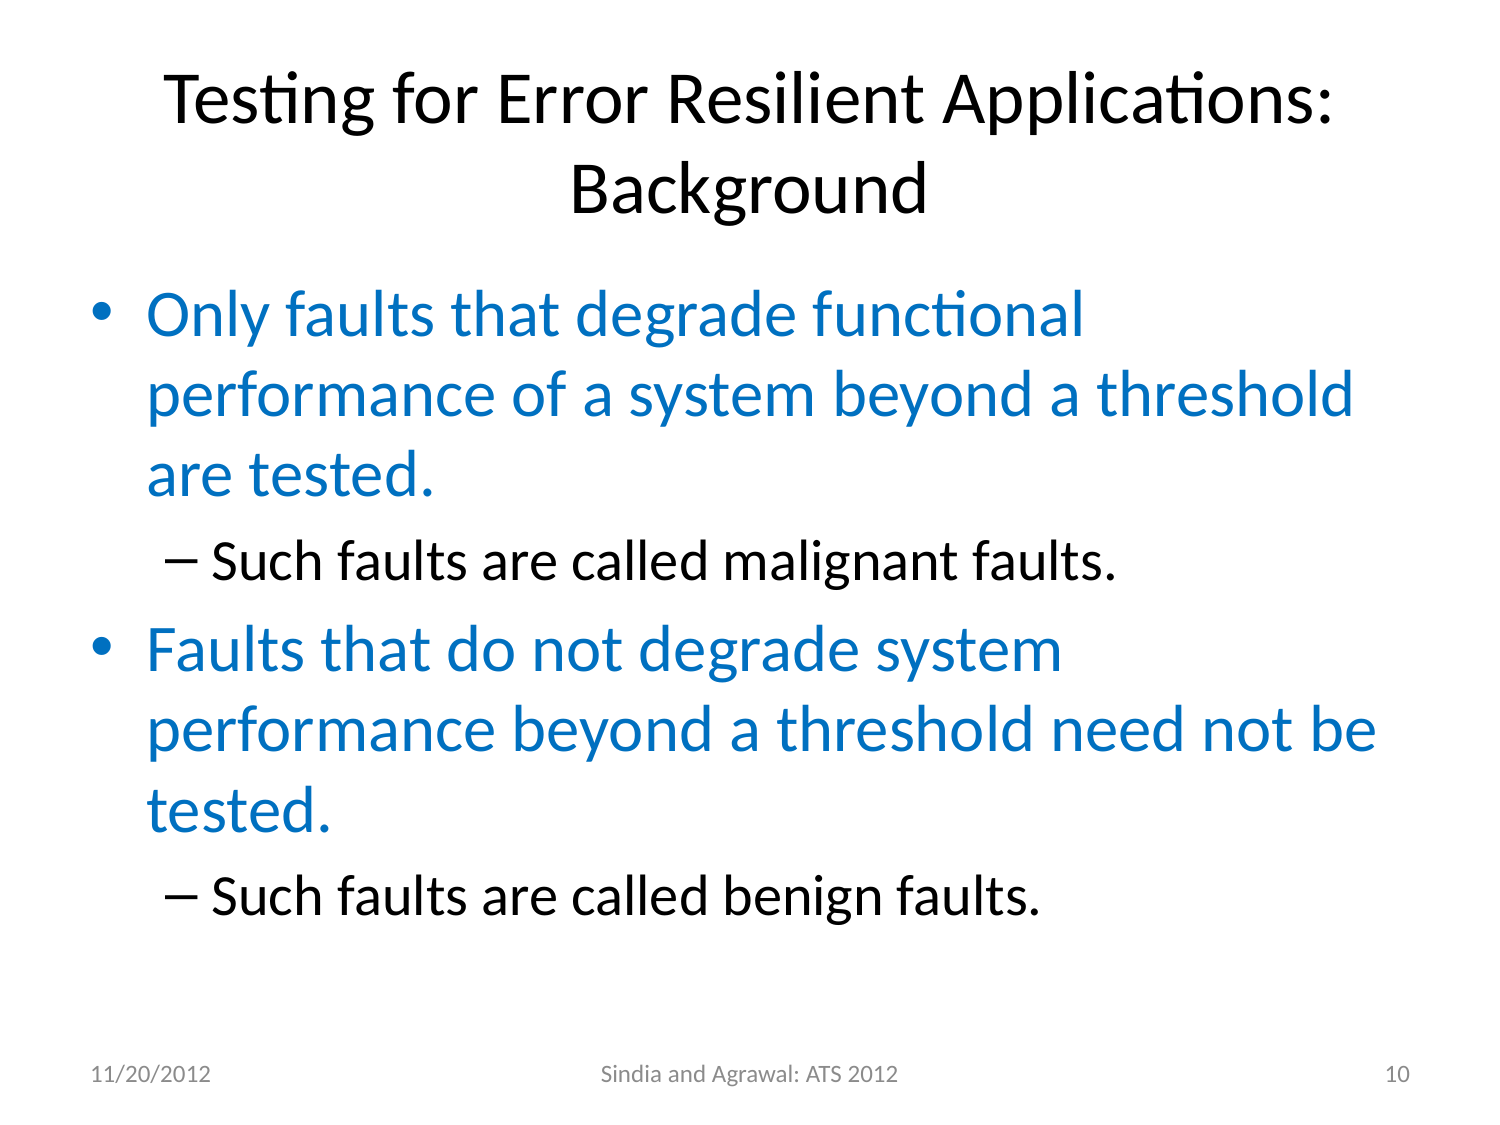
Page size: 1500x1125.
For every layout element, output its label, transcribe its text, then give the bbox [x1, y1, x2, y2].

list Only faults that degrade functional performance of a system beyond a threshold are tested. Such faults are called malignant faults. Faults that do not degrade system performance beyond a threshold need not be tested. Such faults are called benign faults. [75, 262, 1425, 1005]
footer Sindia and Agrawal: ATS 2012 [512, 1042, 988, 1103]
slide_number 10 [1074, 1042, 1425, 1103]
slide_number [75, 1042, 425, 1103]
title Testing for Error Resilient Applications: Background [75, 45, 1425, 233]
